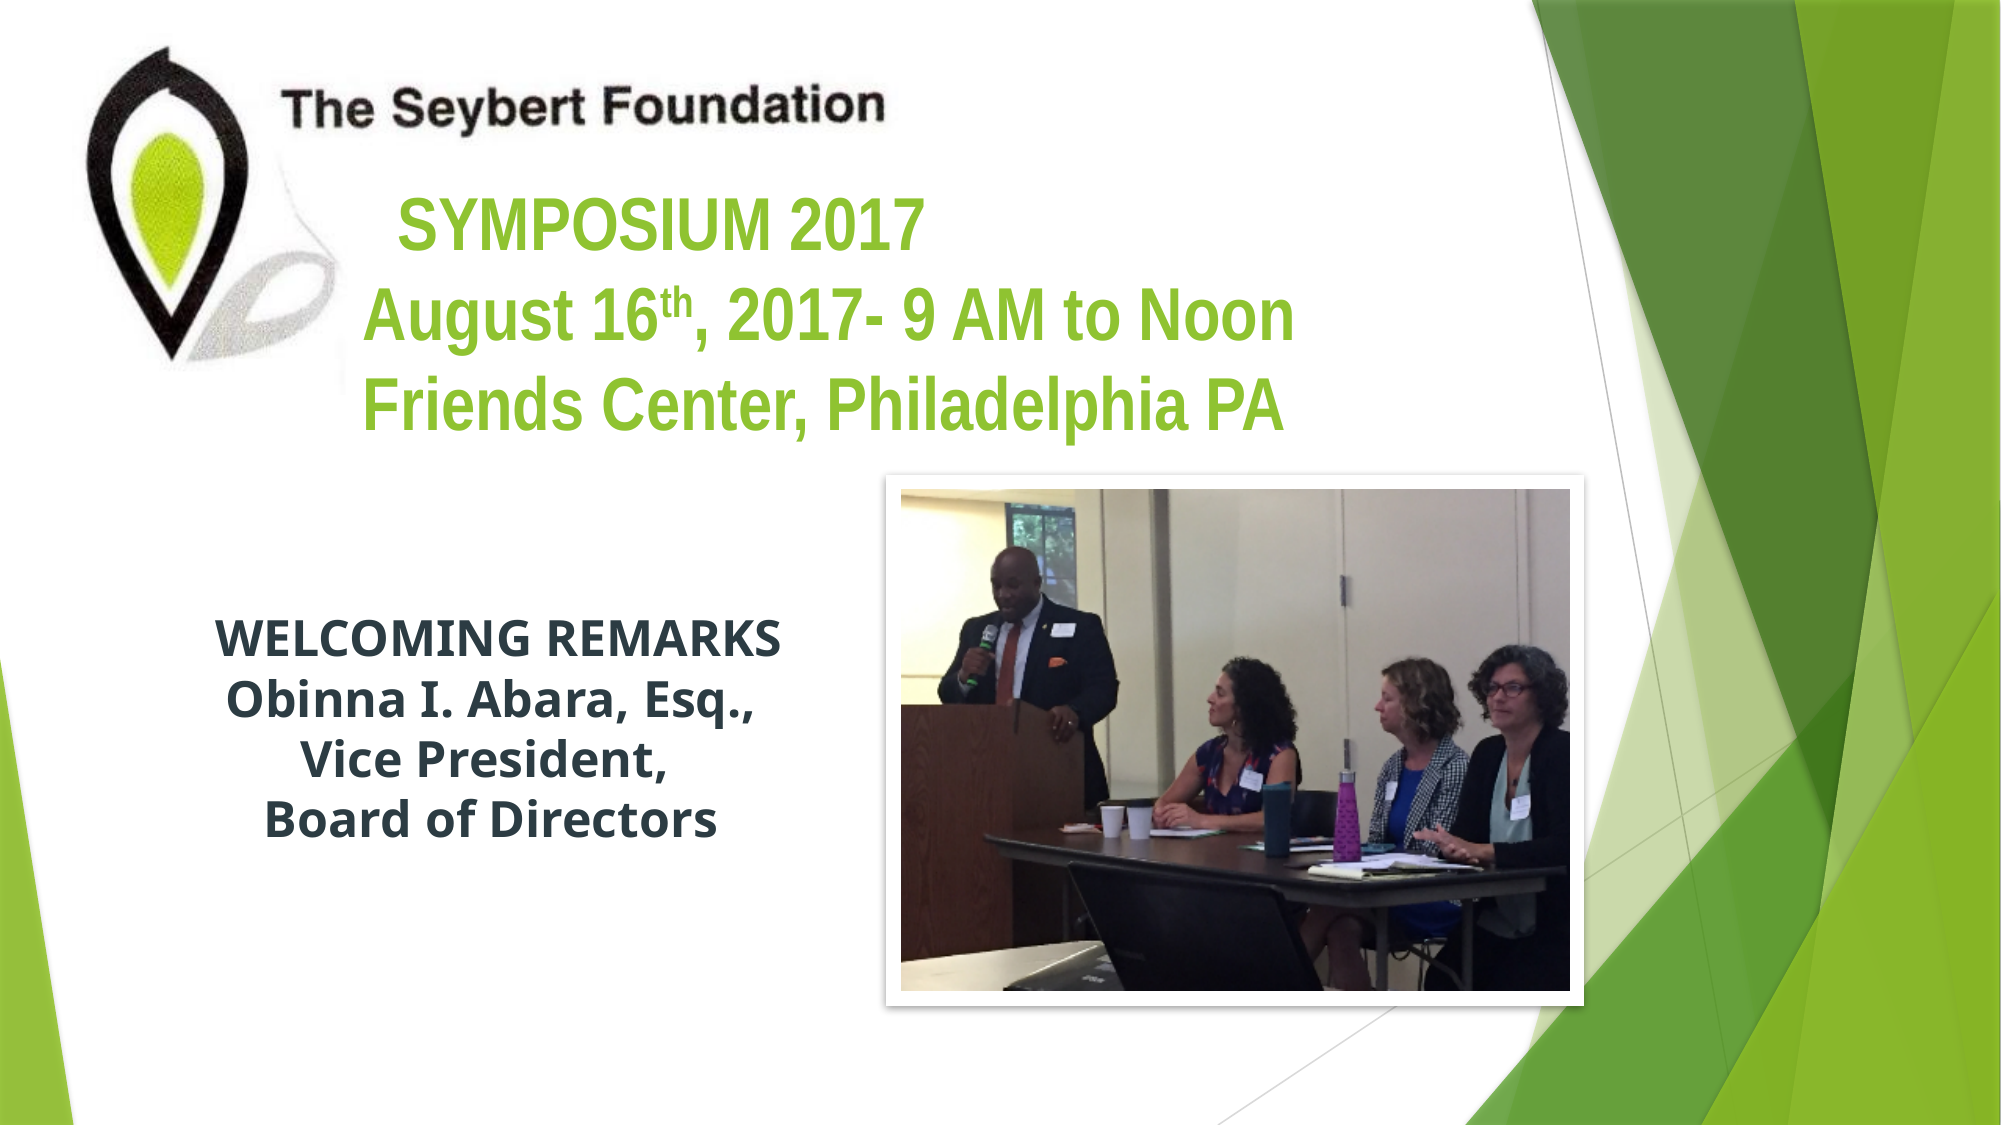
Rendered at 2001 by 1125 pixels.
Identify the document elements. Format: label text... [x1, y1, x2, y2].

text_box SYMPOSIUM 2017 August 16th, 2017- 9 AM to Noon Friends Center, Philadelphia PA [348, 167, 1549, 453]
text_box WELCOMING REMARKS Obinna I. Abara, Esq., Vice President, Board of Directors [170, 590, 812, 856]
picture [899, 488, 1571, 992]
picture [72, 32, 910, 395]
